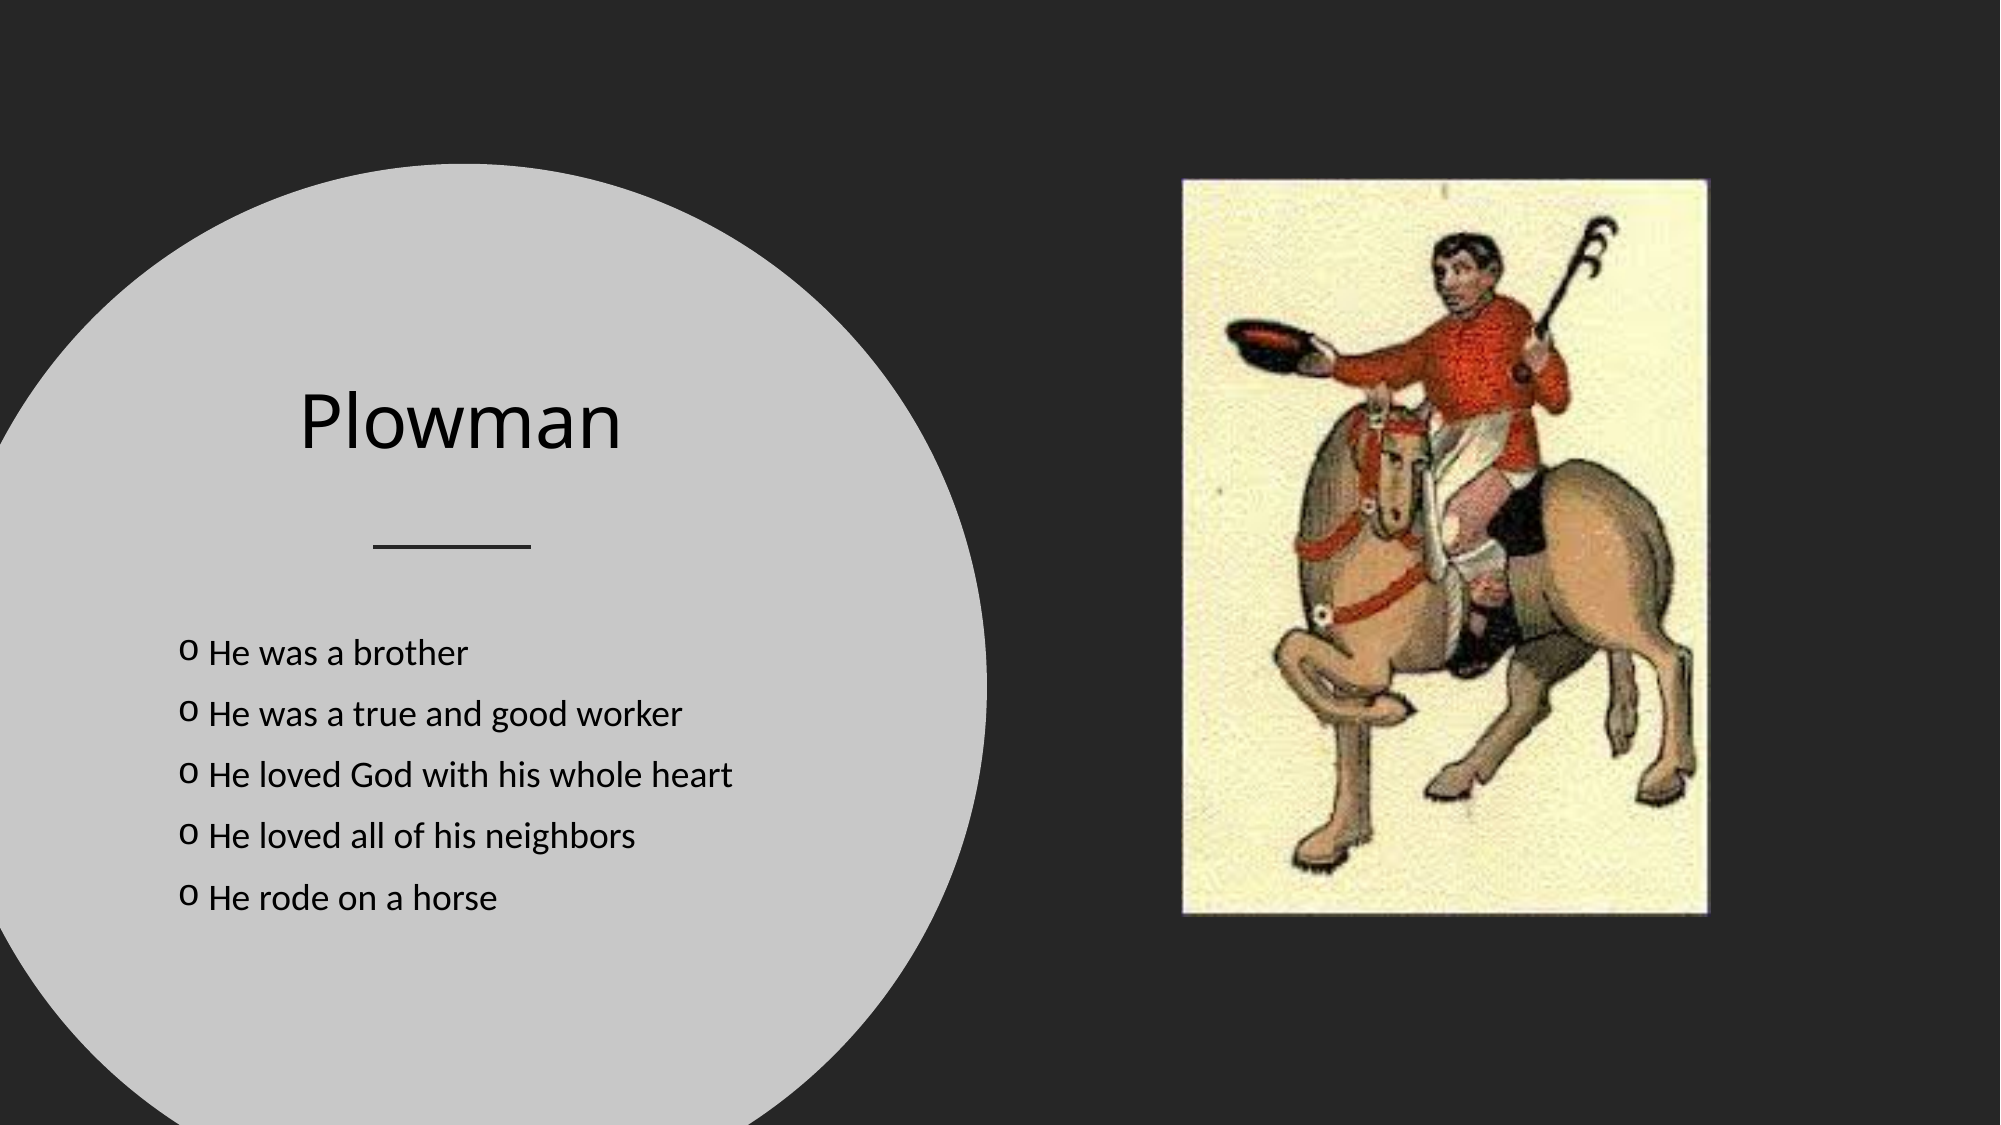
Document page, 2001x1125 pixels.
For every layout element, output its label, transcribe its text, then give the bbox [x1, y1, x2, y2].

picture [1181, 178, 1711, 917]
text_box [0, 163, 987, 1125]
list He was a brother He was a true and good worker He loved God with his whole heart He loved all of his neighbors He rode on a horse [162, 560, 806, 991]
title Plowman [116, 313, 806, 535]
